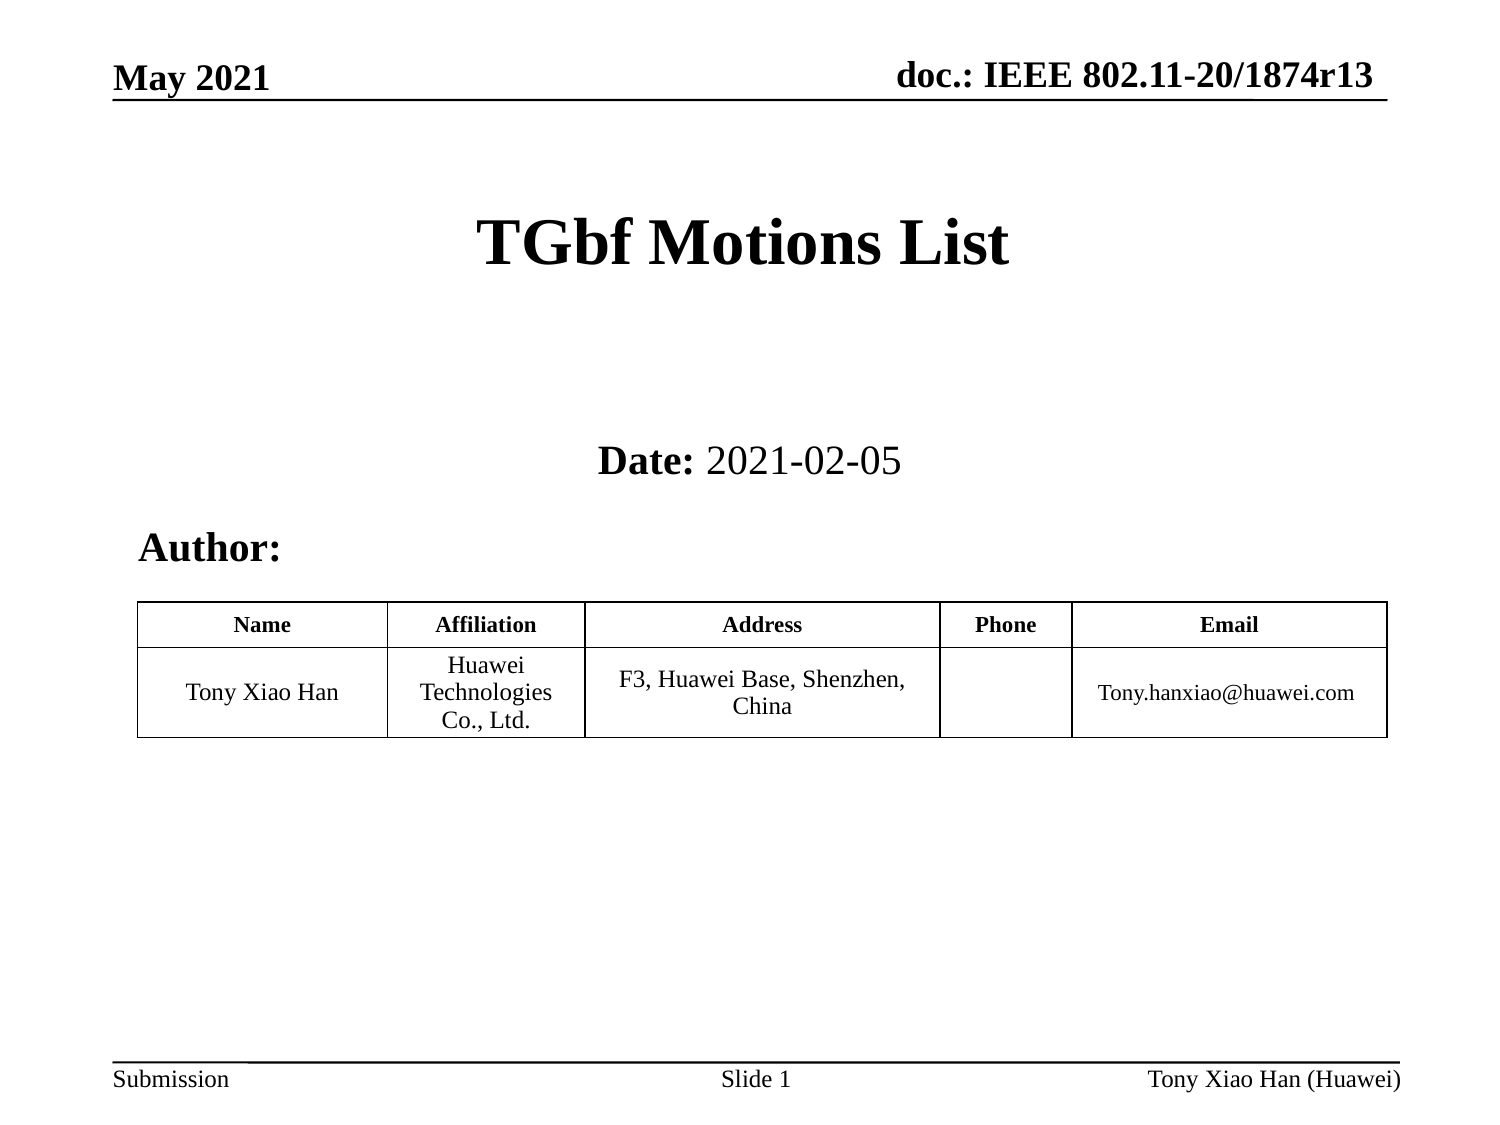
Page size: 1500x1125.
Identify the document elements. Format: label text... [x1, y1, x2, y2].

table_header Address [586, 603, 939, 647]
list Date: 2021-02-05 [112, 425, 1388, 488]
text_box Author: [112, 512, 350, 575]
footer Tony Xiao Han (Huawei) [987, 1061, 1402, 1093]
table_cell F3, Huawei Base, Shenzhen, China [586, 648, 939, 737]
table_header Phone [941, 603, 1071, 647]
table_header Email [1073, 603, 1386, 647]
table_cell Tony.hanxiao@huawei.com [1073, 648, 1386, 737]
table_cell [941, 648, 1071, 737]
table_header Name [138, 603, 387, 647]
table_header Affiliation [388, 603, 584, 647]
title TGbf Motions List [62, 149, 1425, 325]
table_cell Tony Xiao Han [138, 648, 387, 737]
table_cell Huawei Technologies Co., Ltd. [388, 648, 584, 737]
slide_number Slide 1 [712, 1061, 800, 1093]
